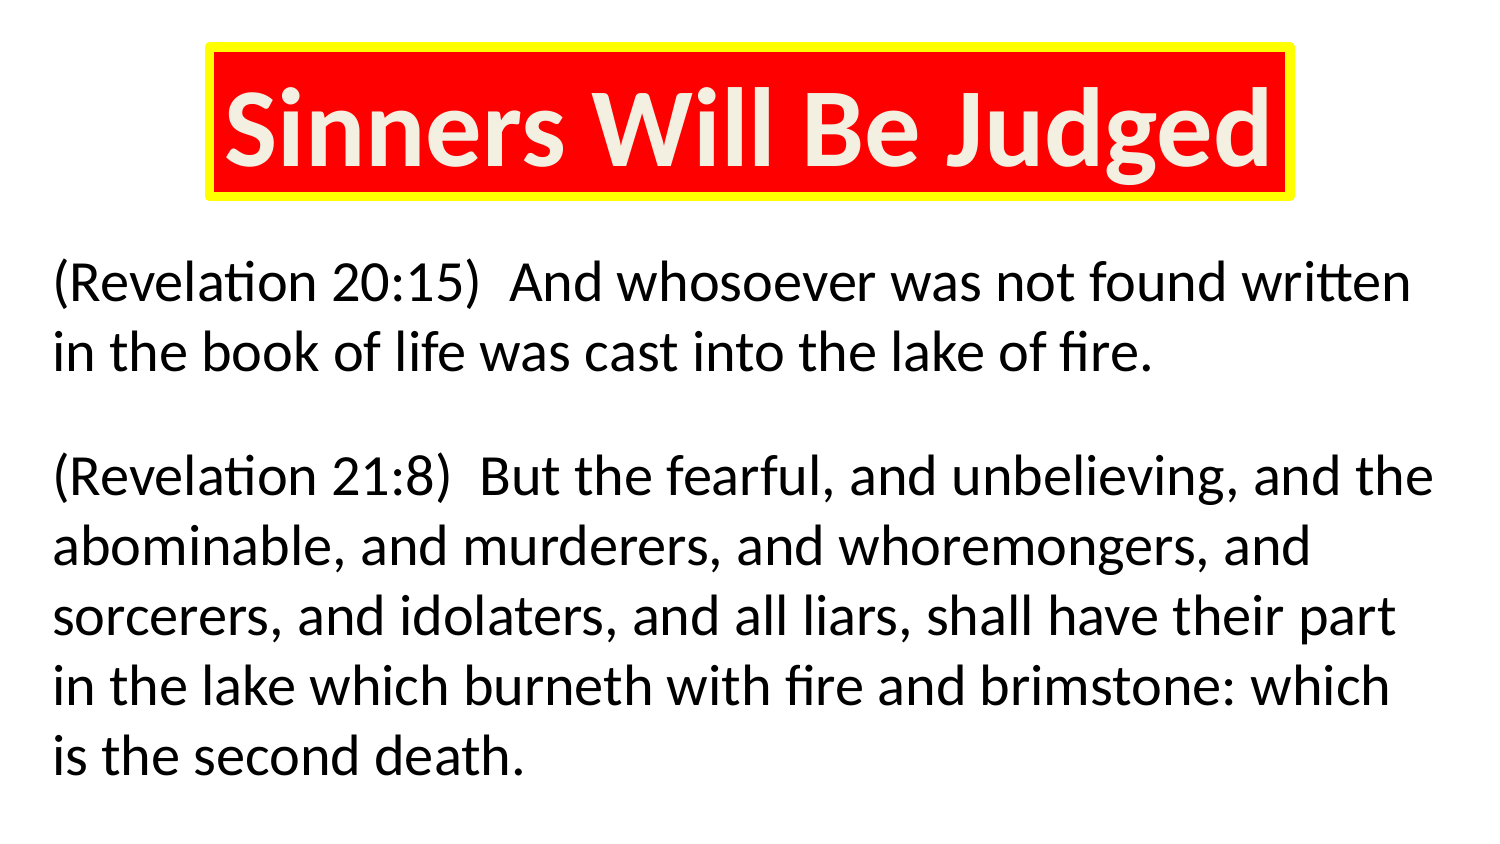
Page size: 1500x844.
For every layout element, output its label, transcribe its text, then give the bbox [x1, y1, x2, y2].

text_box Sinners Will Be Judged [209, 46, 1291, 197]
text_box (Revelation 21:8) But the fearful, and unbelieving, and the abominable, and murderers, and whoremongers, and sorcerers, and idolaters, and all liars, shall have their part in the lake which burneth with fire and brimstone: which is the second death. [37, 429, 1450, 840]
text_box (Revelation 20:15) And whosoever was not found written in the book of life was cast into the lake of fire. [37, 235, 1463, 391]
